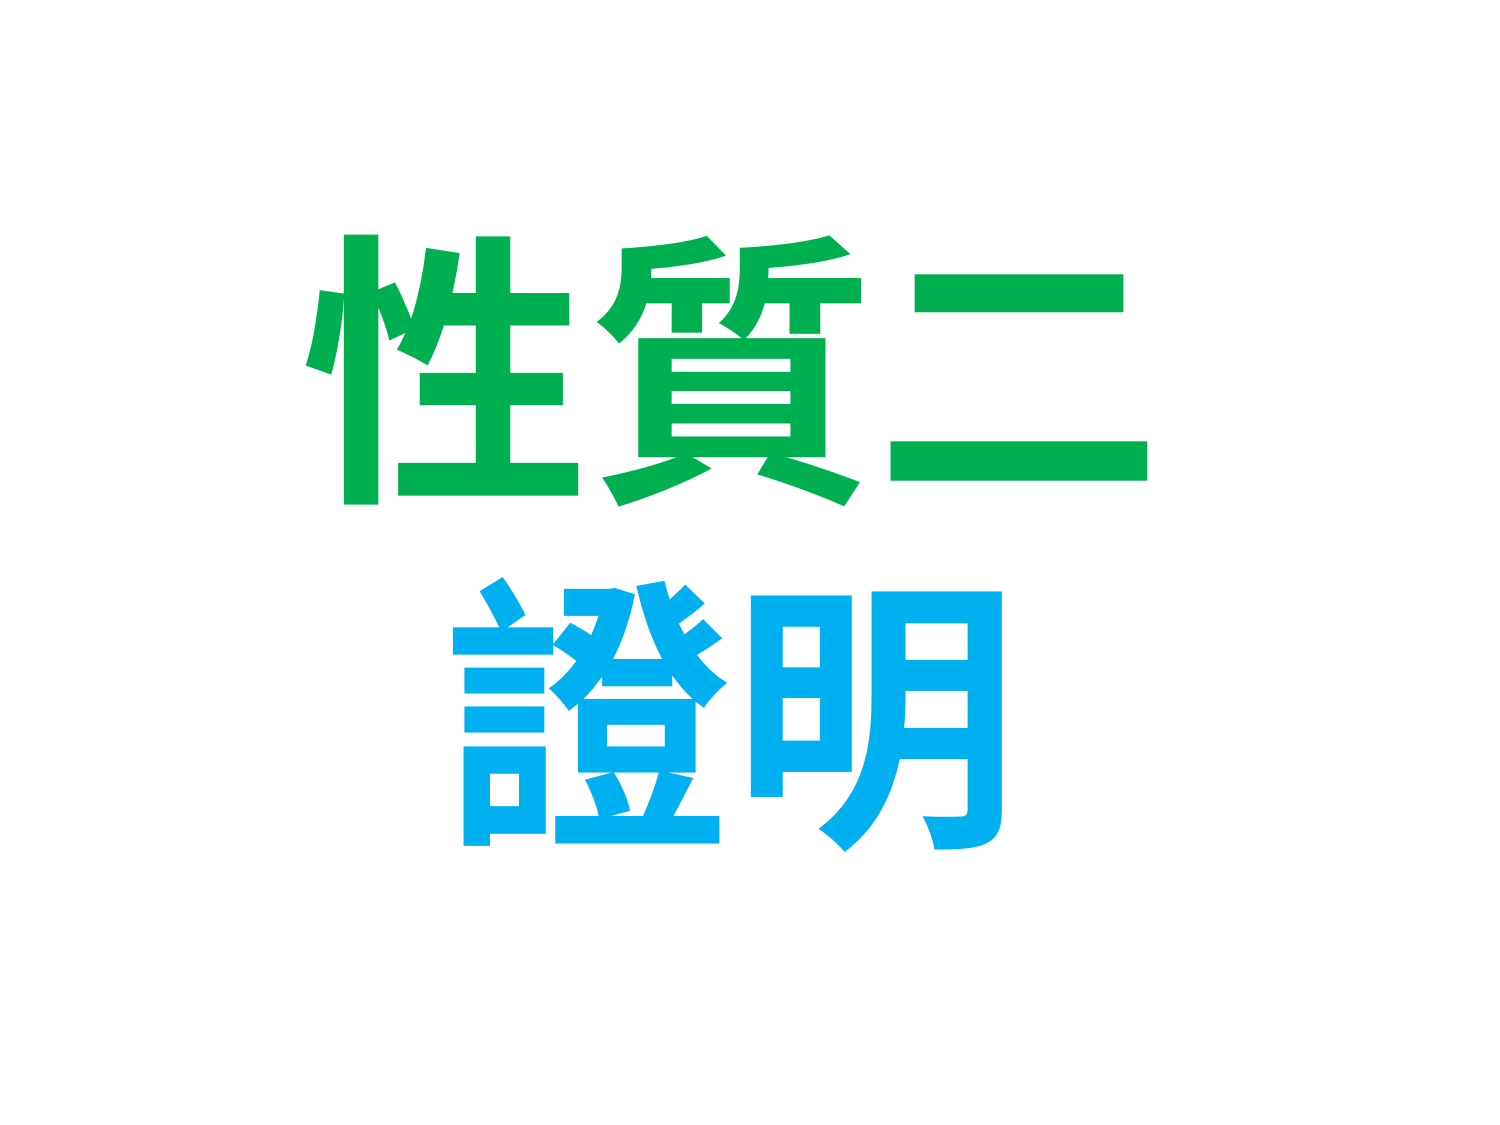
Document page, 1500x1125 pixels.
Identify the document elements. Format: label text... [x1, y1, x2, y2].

text_box 性質二 證明 [0, 184, 1500, 890]
